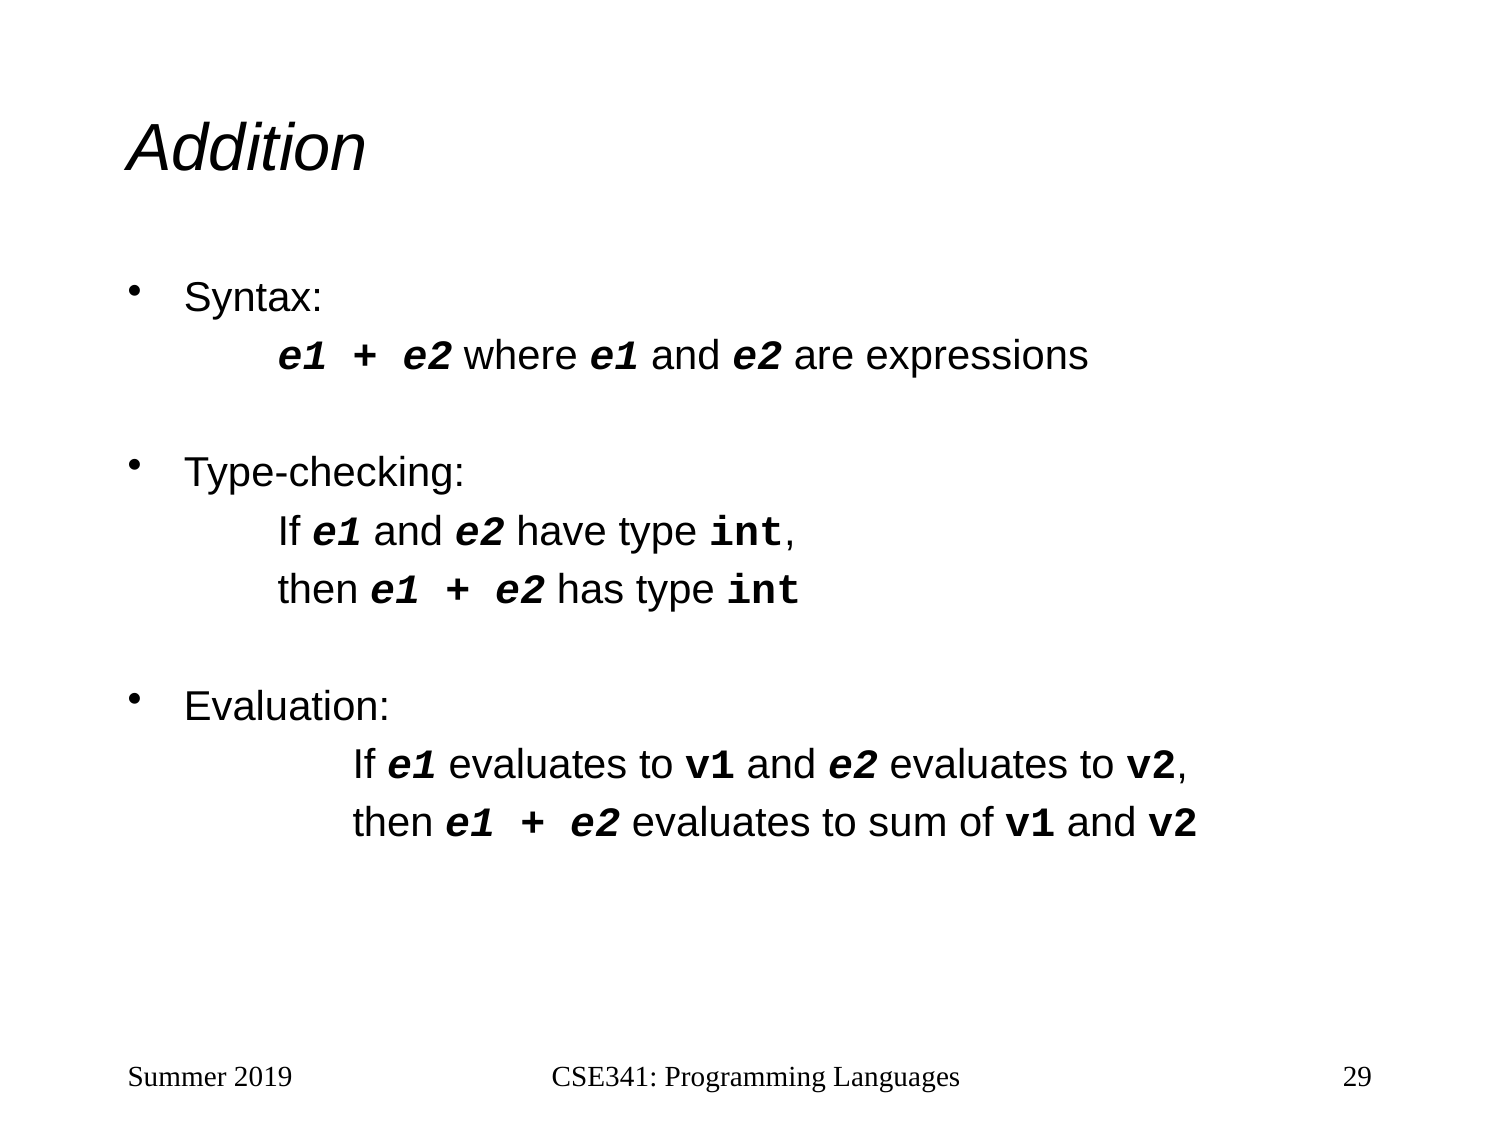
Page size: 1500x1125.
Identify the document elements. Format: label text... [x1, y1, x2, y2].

list Syntax: e1 + e2 where e1 and e2 are expressions Type-checking: If e1 and e2 have type int, then e1 + e2 has type int Evaluation: If e1 evaluates to v1 and e2 evaluates to v2, then e1 + e2 evaluates to sum of v1 and v2 [112, 262, 1388, 1001]
footer CSE341: Programming Languages [474, 1049, 1038, 1125]
slide_number 29 [1074, 1049, 1388, 1125]
slide_number Summer 2019 [112, 1049, 426, 1125]
title Addition [112, 49, 1388, 238]
